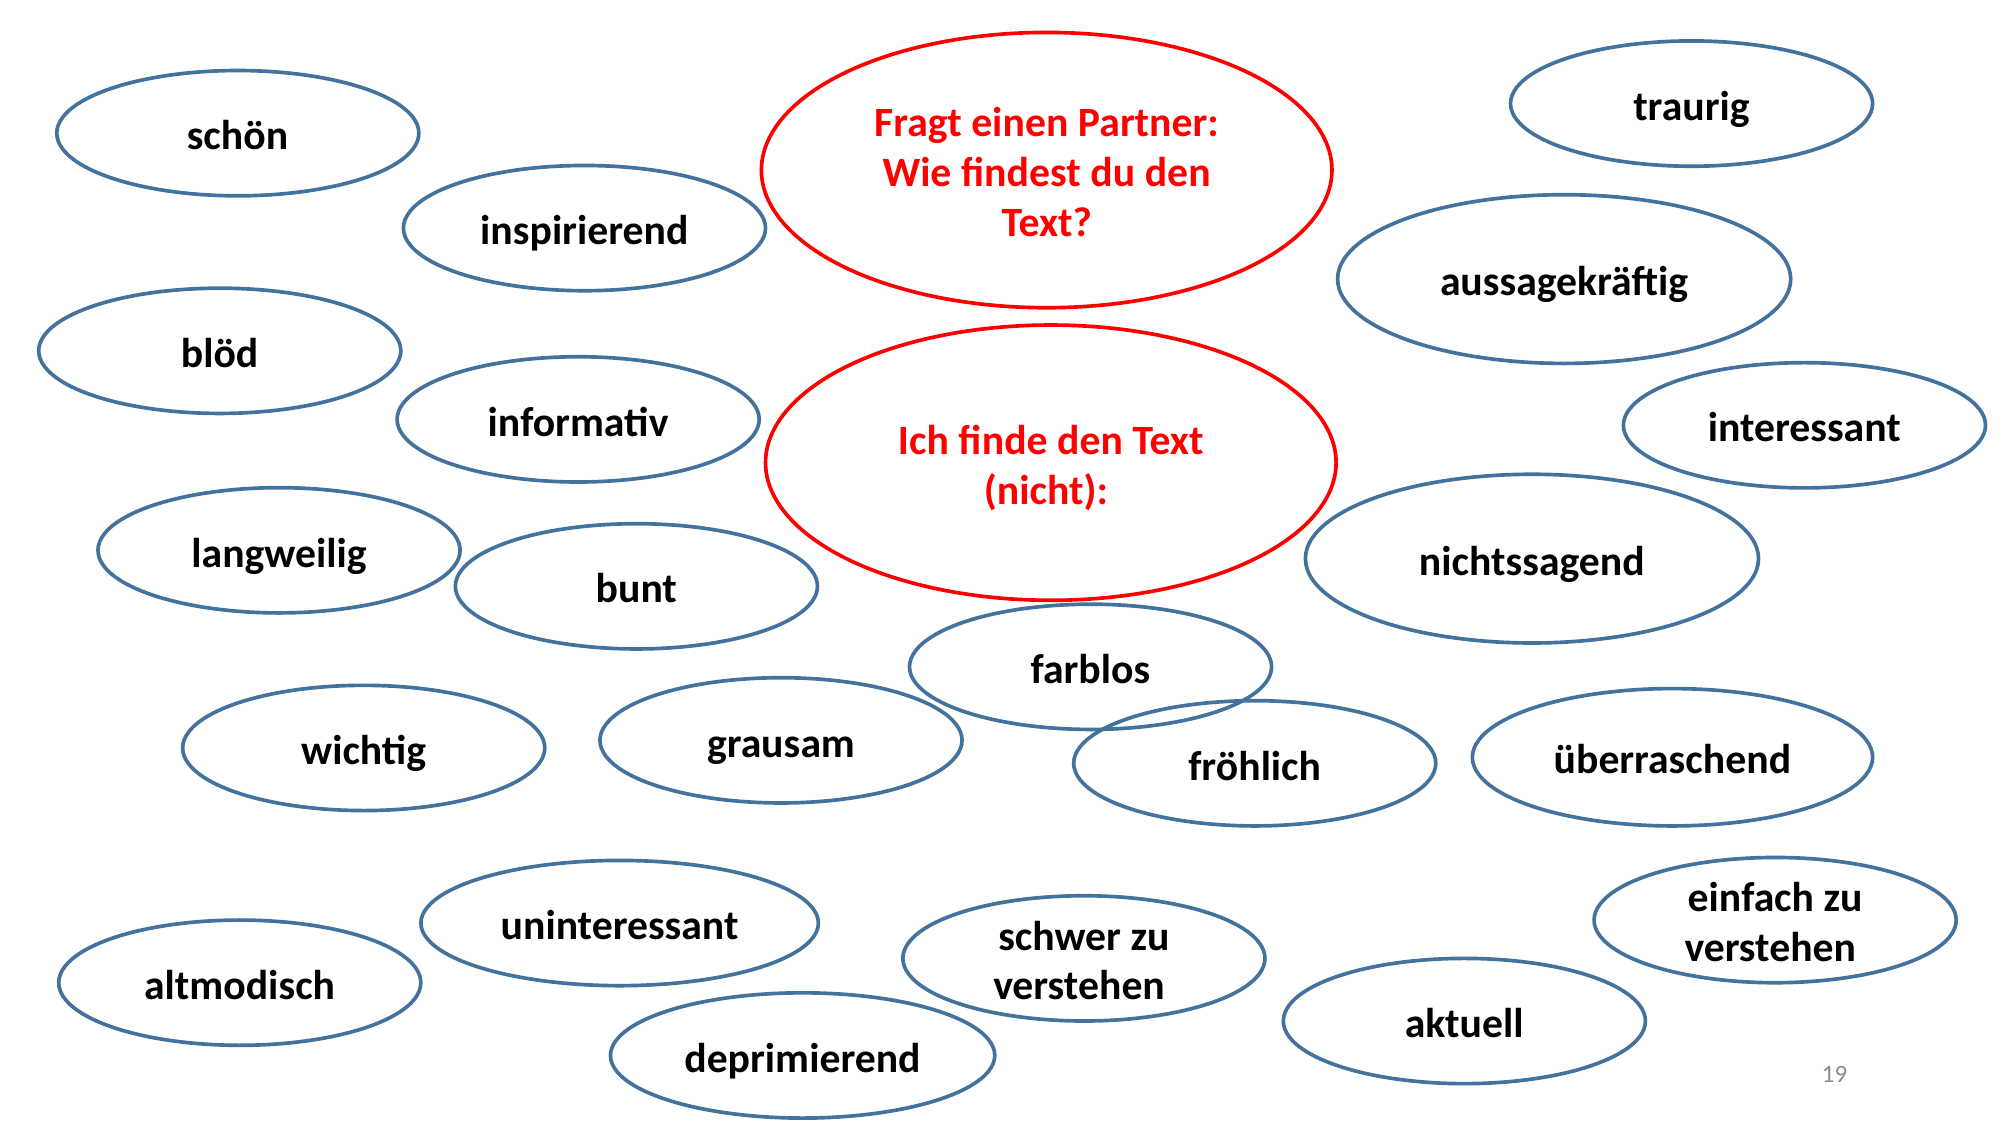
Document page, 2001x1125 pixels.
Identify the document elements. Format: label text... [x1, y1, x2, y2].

text_box grausam [598, 676, 964, 805]
text_box blöd [37, 287, 402, 415]
text_box überraschend [1471, 687, 1874, 827]
text_box schwer zu verstehen [901, 894, 1266, 1023]
text_box altmodisch [57, 919, 422, 1047]
text_box farblos [908, 603, 1273, 731]
text_box wichtig [181, 684, 546, 812]
text_box aktuell [1282, 957, 1647, 1082]
text_box schön [55, 69, 420, 197]
text_box langweilig [96, 486, 462, 614]
text_box deprimierend [609, 991, 996, 1120]
text_box inspirierend [402, 164, 767, 292]
slide_number 19 [1412, 1042, 1863, 1103]
text_box Fragt einen Partner: Wie findest du den Text? [760, 31, 1334, 309]
text_box bunt [454, 522, 819, 650]
text_box uninteressant [419, 859, 820, 987]
text_box nichtssagend [1304, 473, 1760, 645]
text_box einfach zu verstehen [1593, 856, 1958, 984]
text_box interessant [1622, 361, 1987, 489]
text_box Ich finde den Text (nicht): [764, 324, 1338, 602]
text_box fröhlich [1072, 699, 1437, 827]
text_box informativ [396, 355, 761, 484]
text_box aussagekräftig [1336, 193, 1792, 365]
text_box traurig [1509, 39, 1874, 168]
